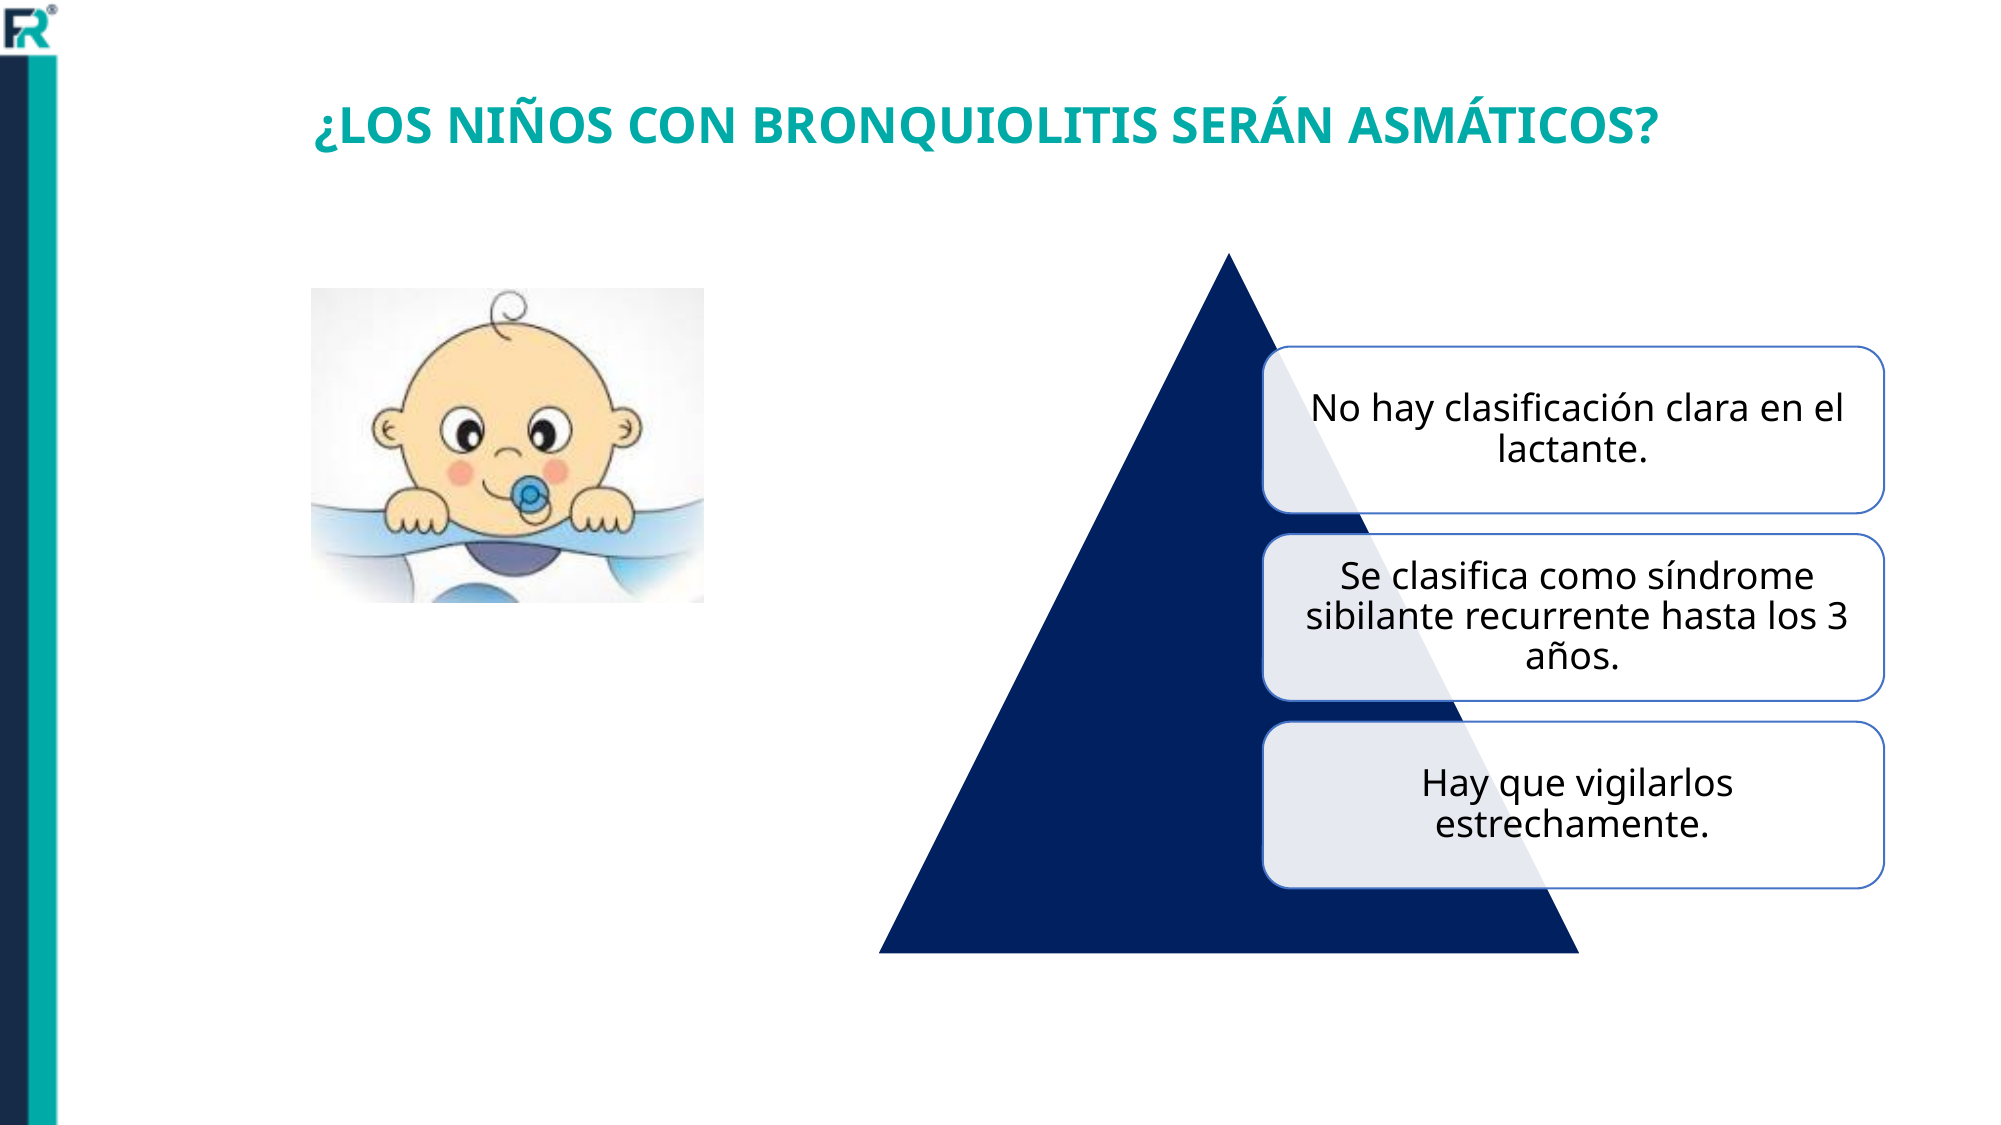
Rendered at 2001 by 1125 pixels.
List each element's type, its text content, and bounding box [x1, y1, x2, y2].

picture [0, 0, 2001, 1125]
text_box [611, 250, 2000, 955]
text_box ¿LOS NIÑOS CON BRONQUIOLITIS SERÁN ASMÁTICOS? [191, 86, 1809, 162]
